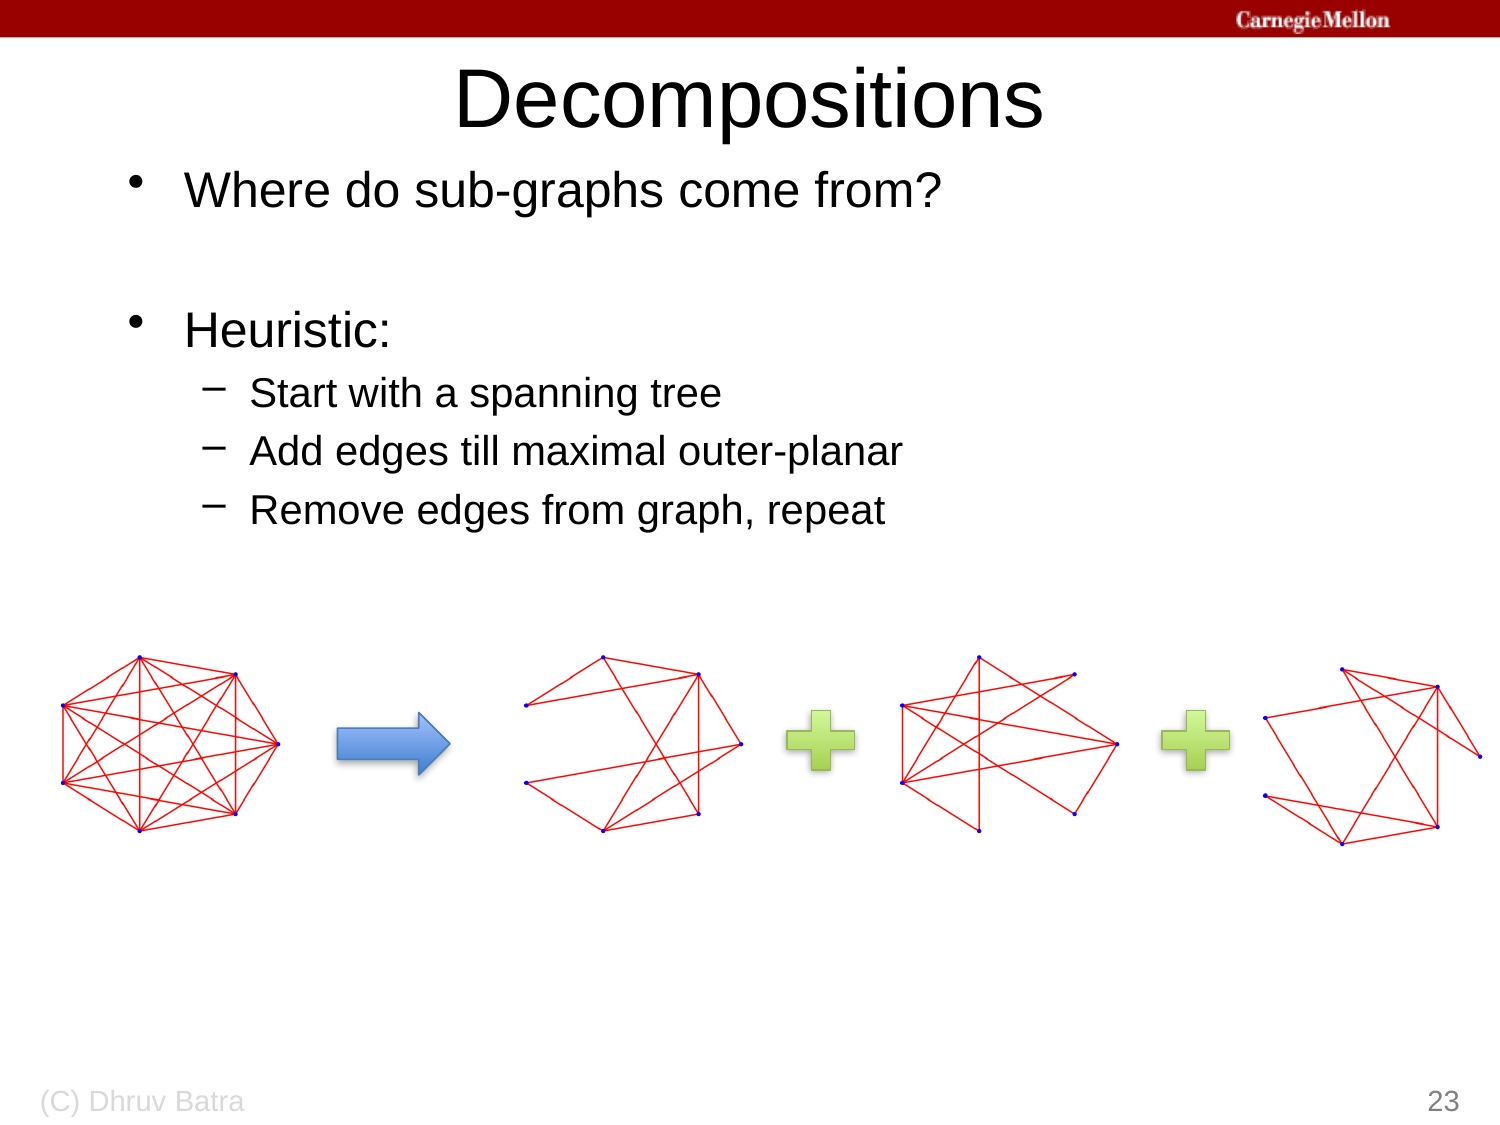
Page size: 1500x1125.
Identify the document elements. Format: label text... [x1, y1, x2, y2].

list Where do sub-graphs come from? Heuristic: Start with a spanning tree Add edges till maximal outer-planar Remove edges from graph, repeat [112, 149, 1388, 1051]
footer (C) Dhruv Batra [24, 1049, 501, 1125]
picture [1235, 5, 1397, 34]
slide_number 23 [1162, 1049, 1476, 1125]
title Decompositions [112, 37, 1388, 149]
picture [863, 637, 1126, 841]
text_box [336, 711, 451, 776]
text_box [786, 710, 855, 771]
text_box [1161, 710, 1221, 771]
picture [1226, 649, 1488, 853]
picture [24, 637, 286, 841]
picture [487, 637, 749, 841]
